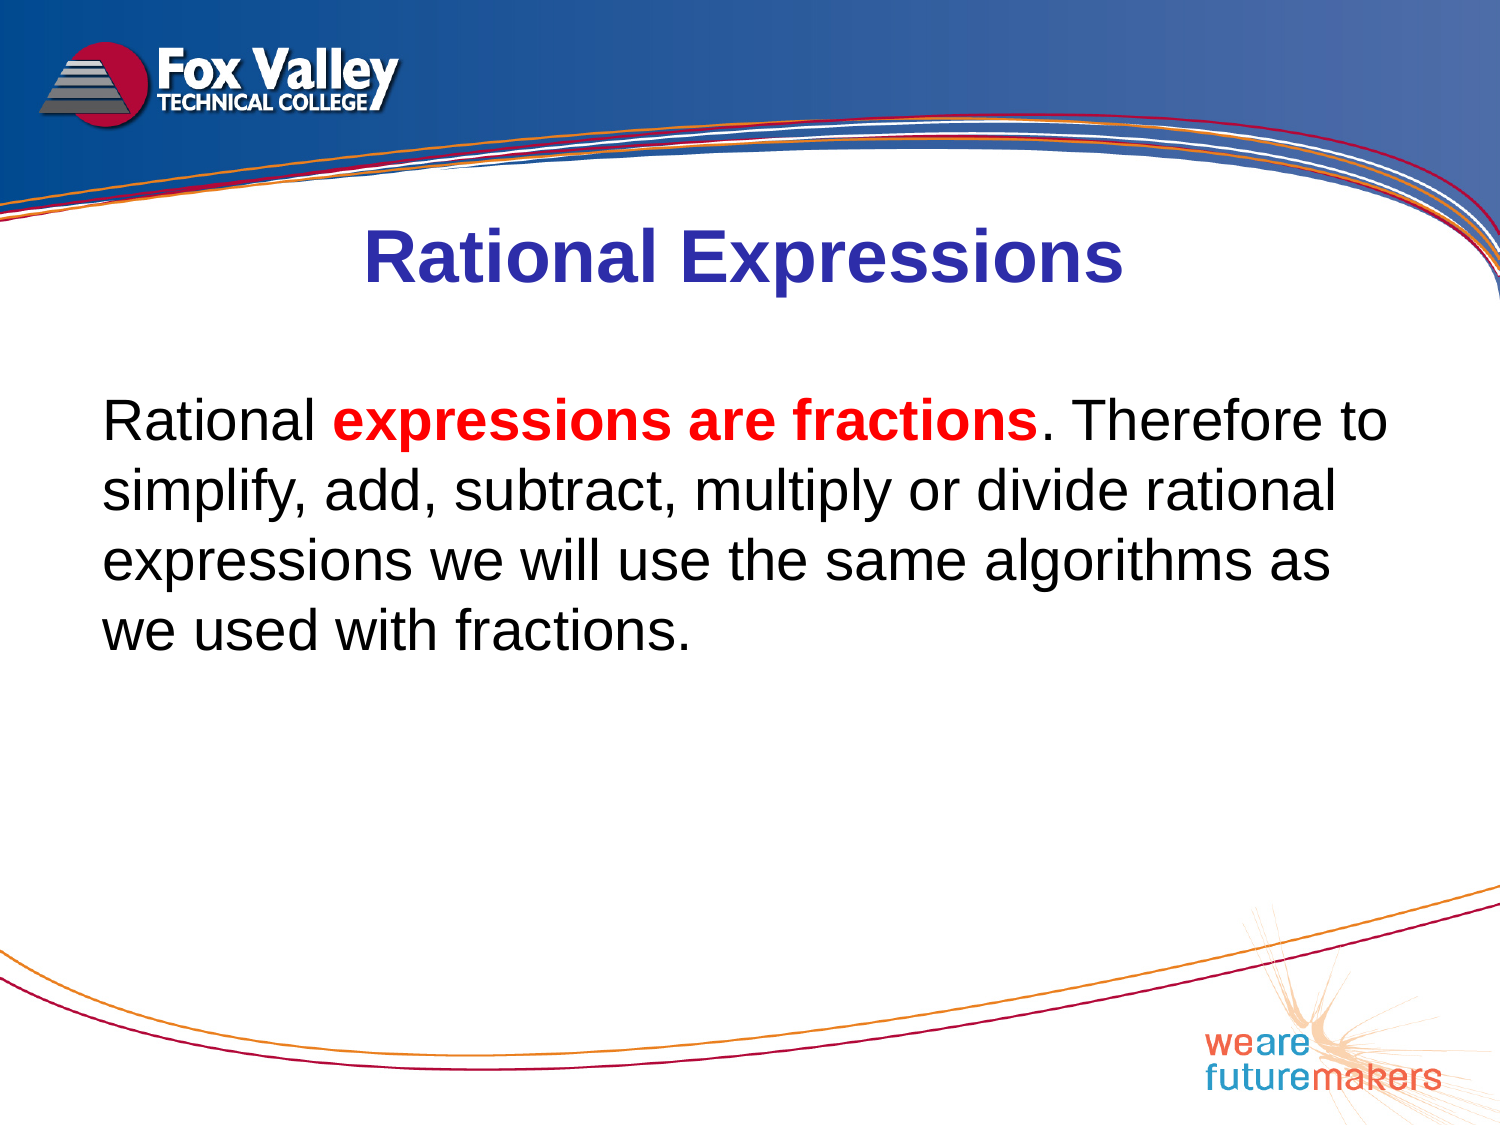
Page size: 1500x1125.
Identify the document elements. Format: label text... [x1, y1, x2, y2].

text_box Rational expressions are fractions. Therefore to simplify, add, subtract, multiply or divide rational expressions we will use the same algorithms as we used with fractions. [87, 374, 1425, 670]
text_box Rational Expressions [348, 199, 1142, 305]
picture [0, 0, 1500, 1125]
